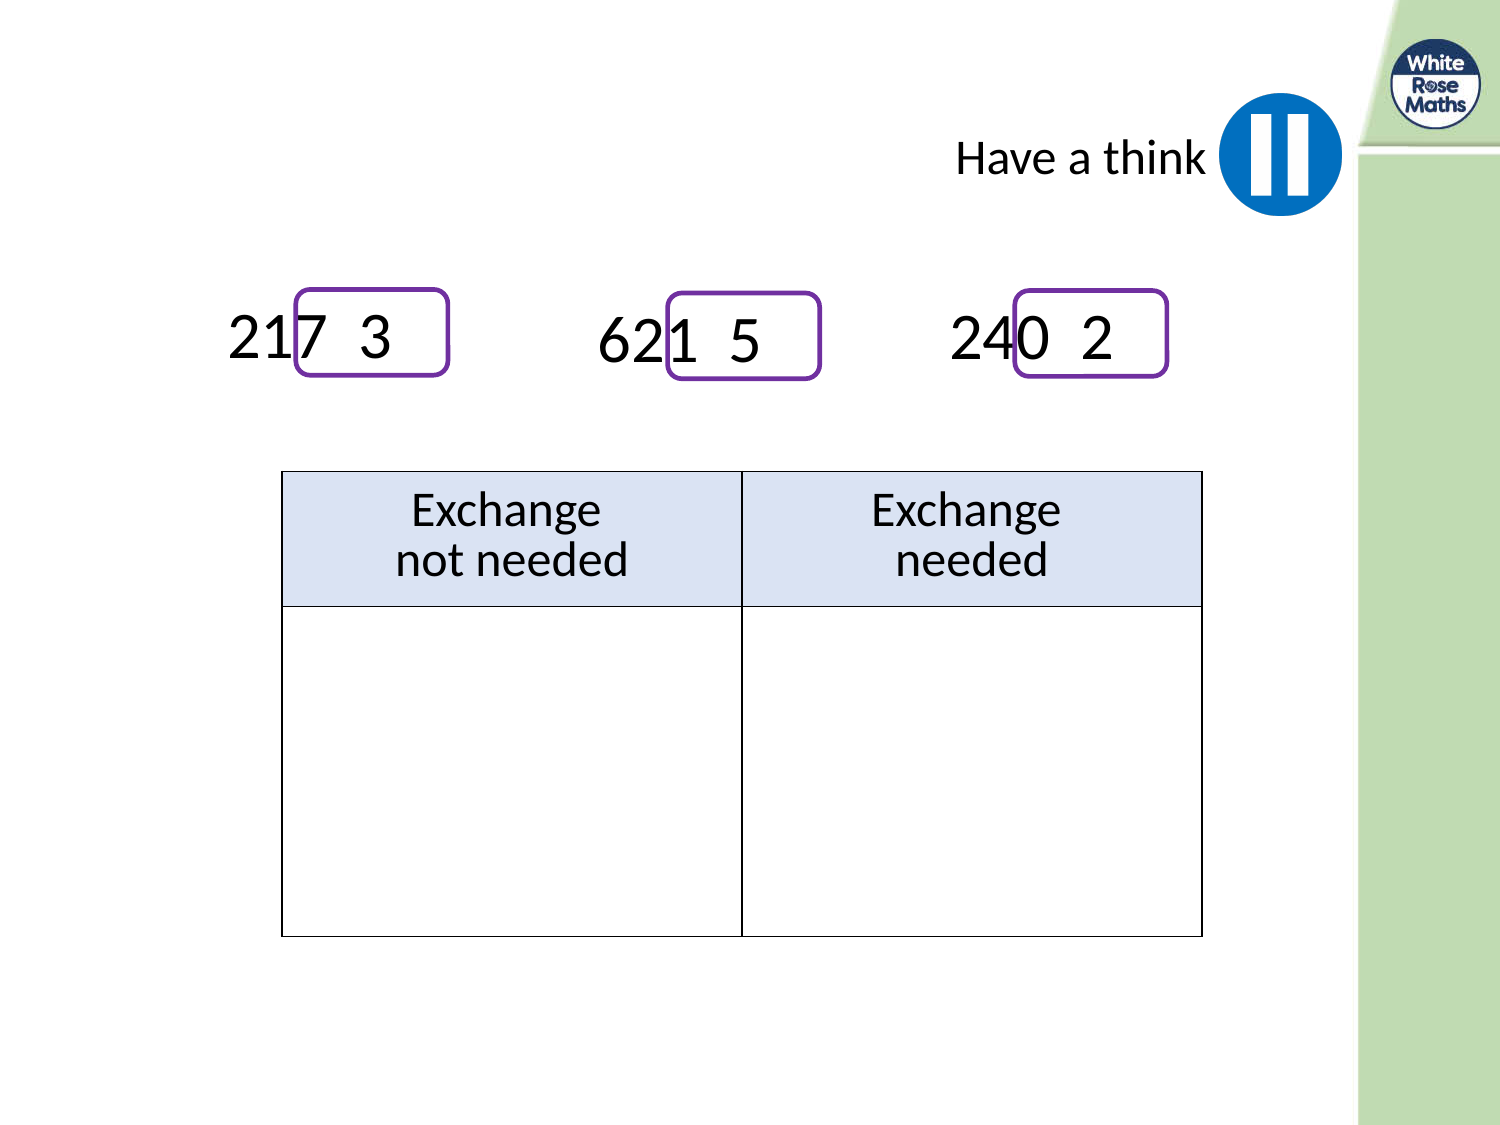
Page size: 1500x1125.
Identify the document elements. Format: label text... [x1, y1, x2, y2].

text_box [1013, 289, 1168, 378]
table_header Exchange needed [743, 472, 1201, 606]
table_header Exchange not needed [283, 472, 741, 606]
text_box Have a think [940, 116, 1219, 192]
picture [0, 0, 1500, 1125]
text_box [666, 291, 821, 380]
text_box [294, 288, 449, 377]
table_cell [283, 607, 741, 936]
table_cell [743, 607, 1201, 936]
